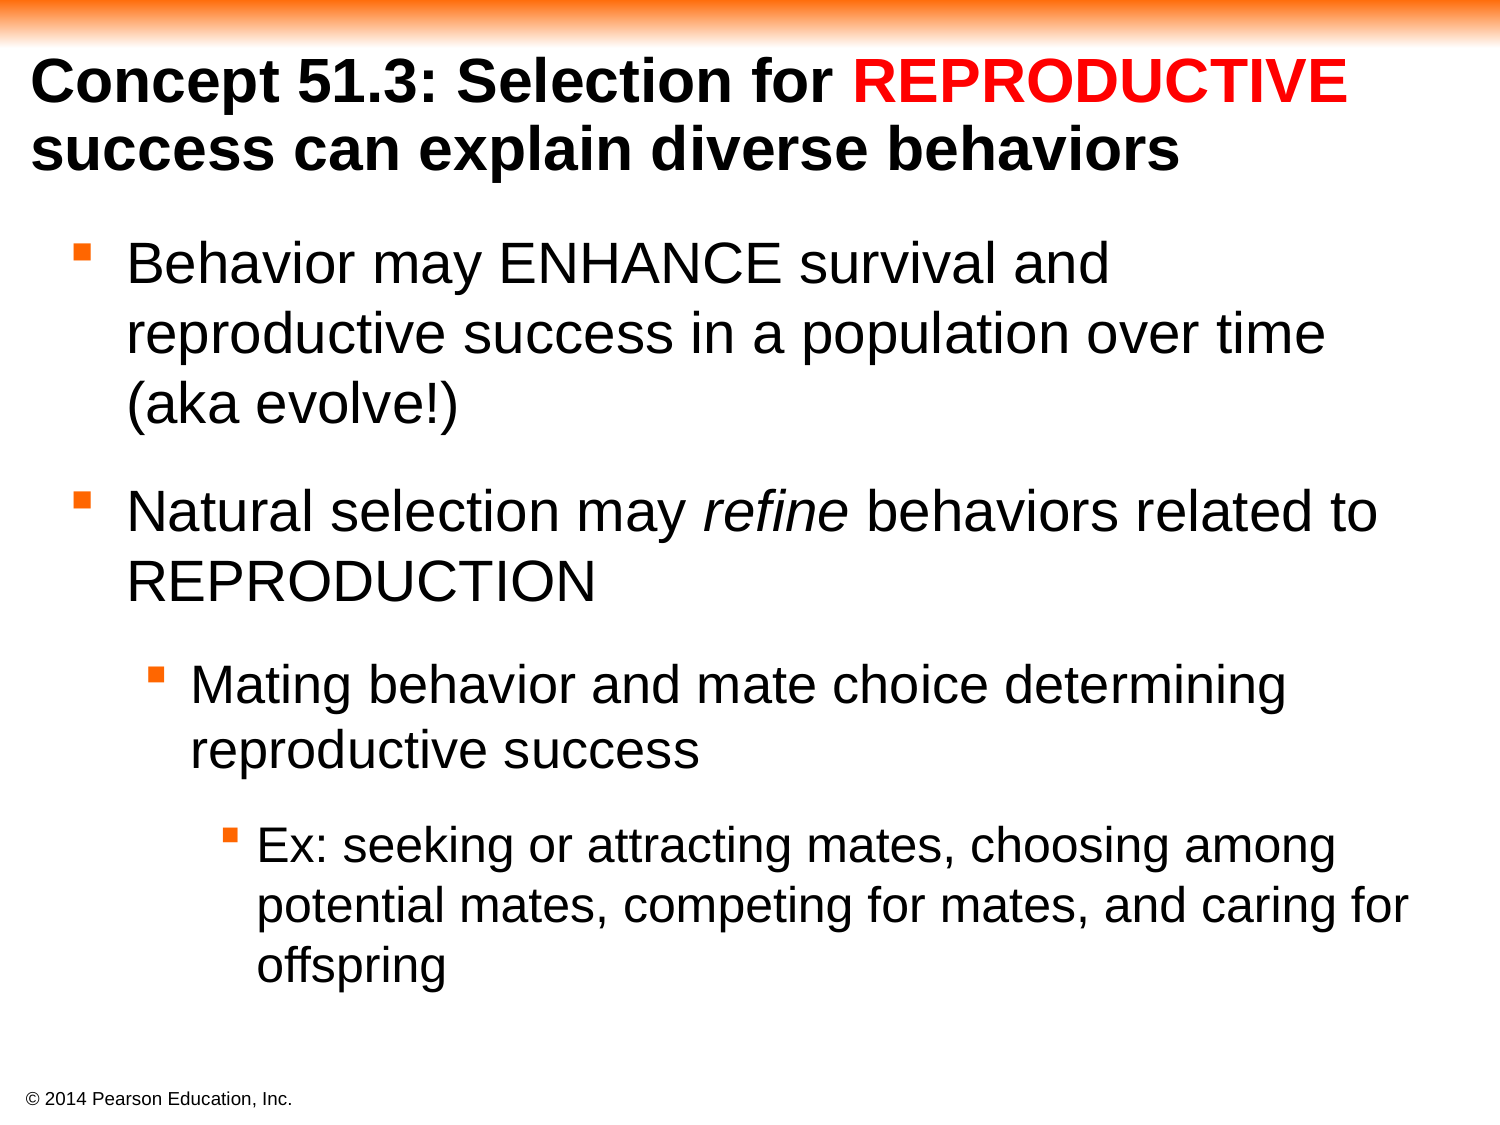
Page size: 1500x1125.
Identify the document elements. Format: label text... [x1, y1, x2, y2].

list Behavior may ENHANCE survival and reproductive success in a population over time (aka evolve!) Natural selection may refine behaviors related to REPRODUCTION Mating behavior and mate choice determining reproductive success Ex: seeking or attracting mates, choosing among potential mates, competing for mates, and caring for offspring [69, 224, 1464, 1042]
title Concept 51.3: Selection for REPRODUCTIVE success can explain diverse behaviors [29, 49, 1470, 184]
